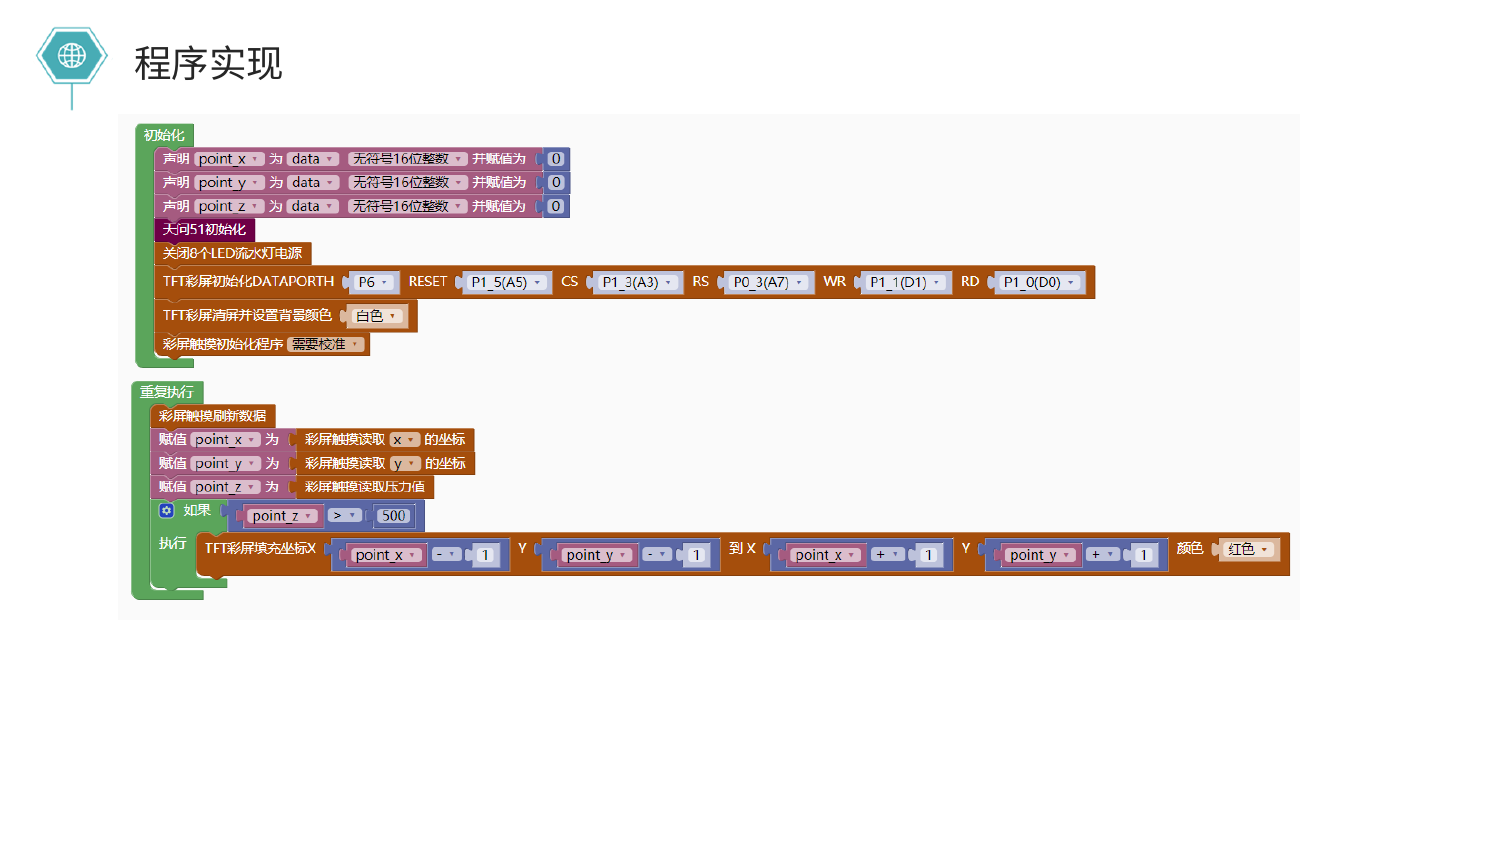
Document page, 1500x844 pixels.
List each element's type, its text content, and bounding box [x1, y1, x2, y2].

picture [29, 20, 113, 115]
picture [118, 114, 1300, 621]
text_box 程序实现 [119, 32, 300, 93]
